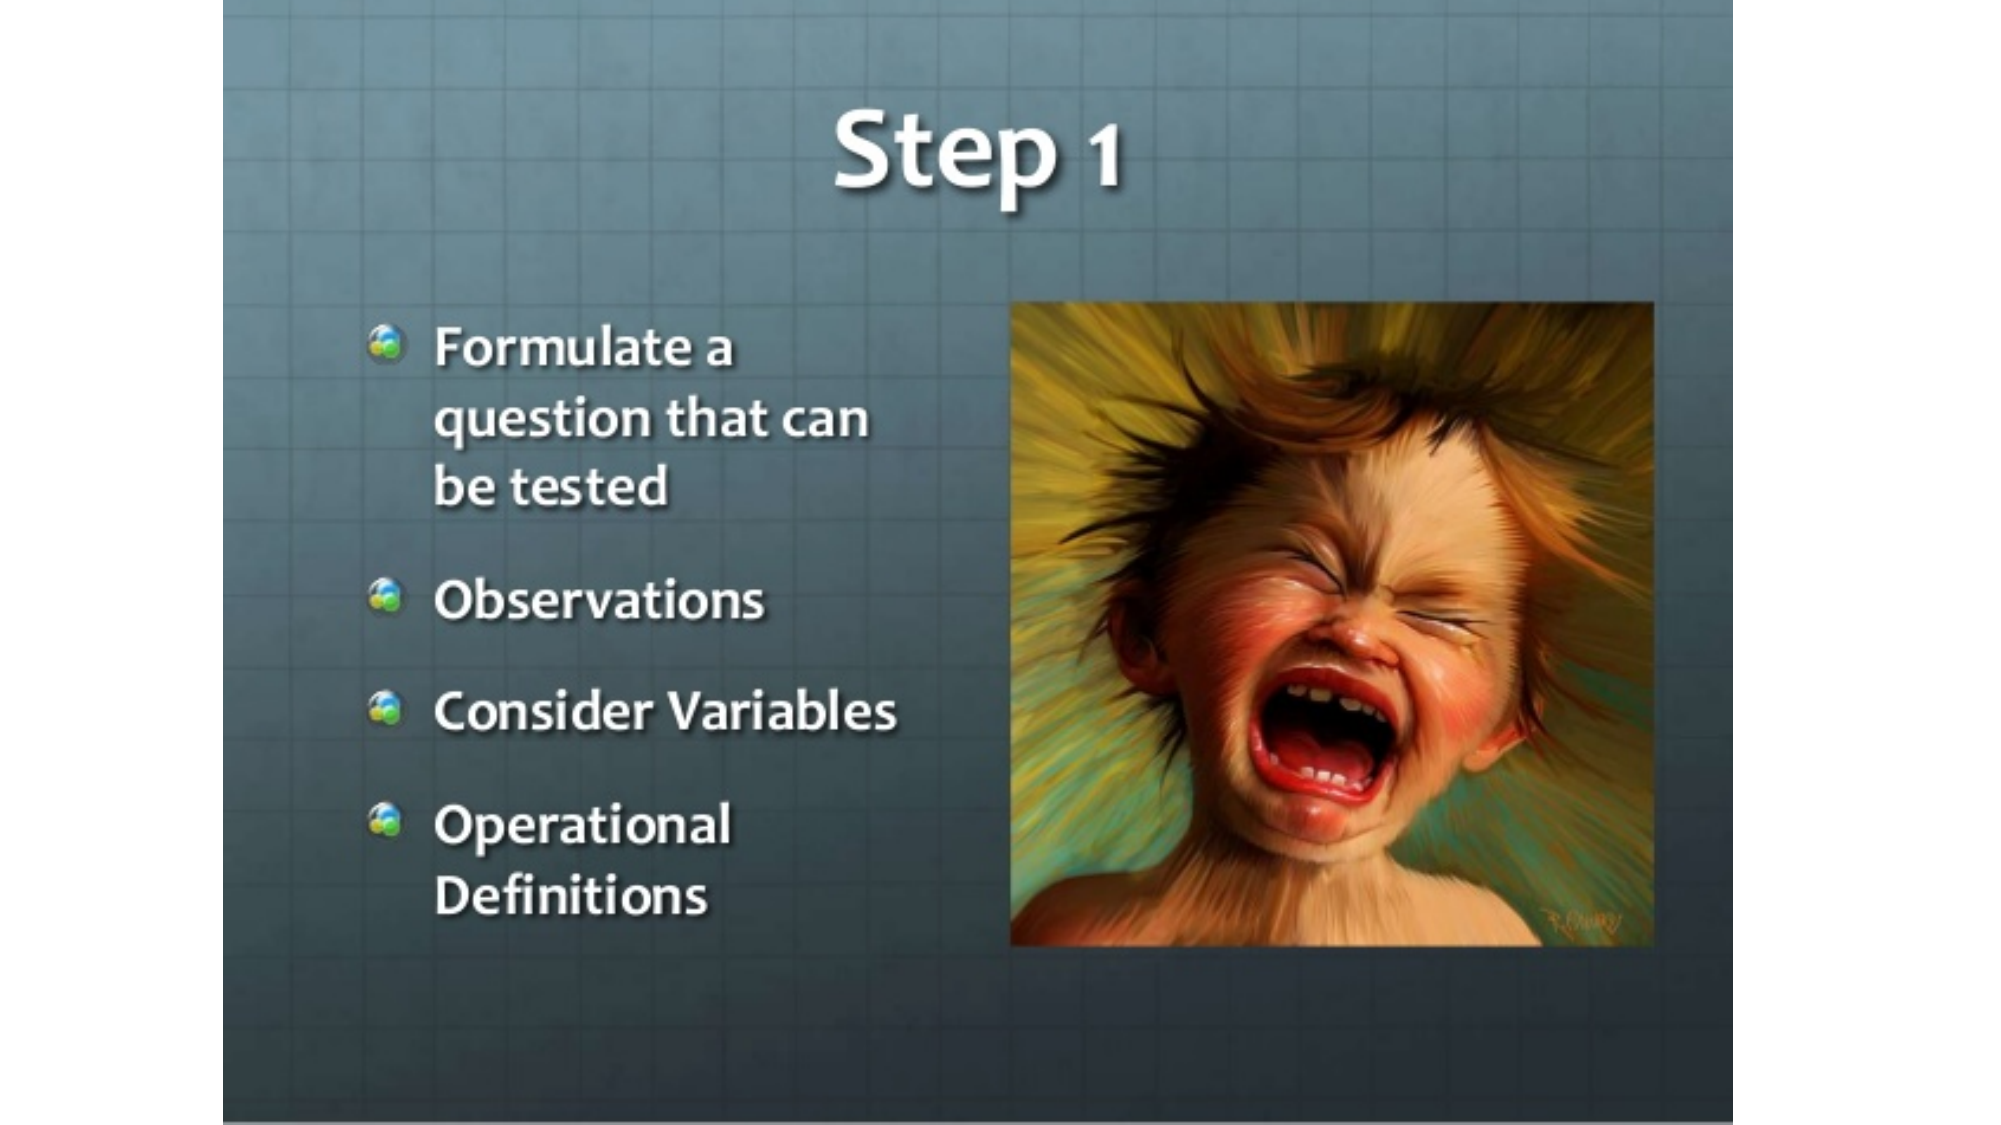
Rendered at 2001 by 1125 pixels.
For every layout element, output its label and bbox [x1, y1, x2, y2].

list [223, 0, 1733, 1125]
